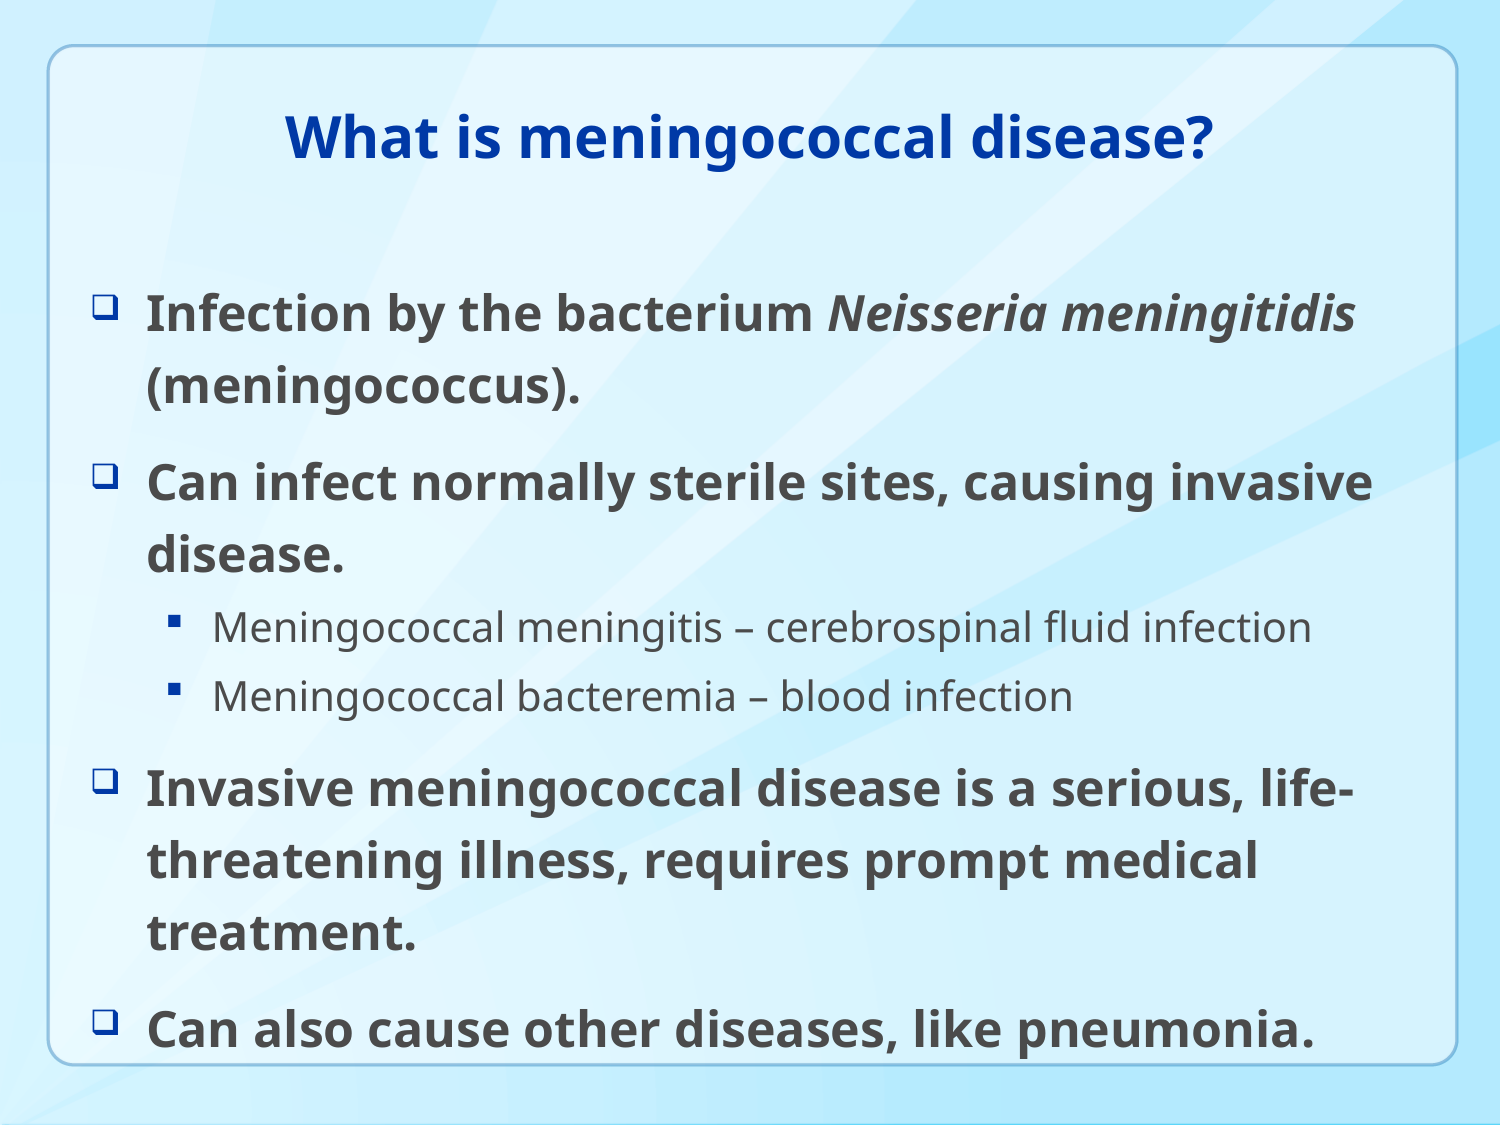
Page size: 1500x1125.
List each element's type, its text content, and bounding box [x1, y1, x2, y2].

list Infection by the bacterium Neisseria meningitidis (meningococcus). Can infect normally sterile sites, causing invasive disease. Meningococcal meningitis – cerebrospinal fluid infection Meningococcal bacteremia – blood infection Invasive meningococcal disease is a serious, life-threatening illness, requires prompt medical treatment. Can also cause other diseases, like pneumonia. [75, 262, 1425, 1075]
picture [0, 0, 1500, 1125]
title What is meningococcal disease? [75, 45, 1425, 233]
